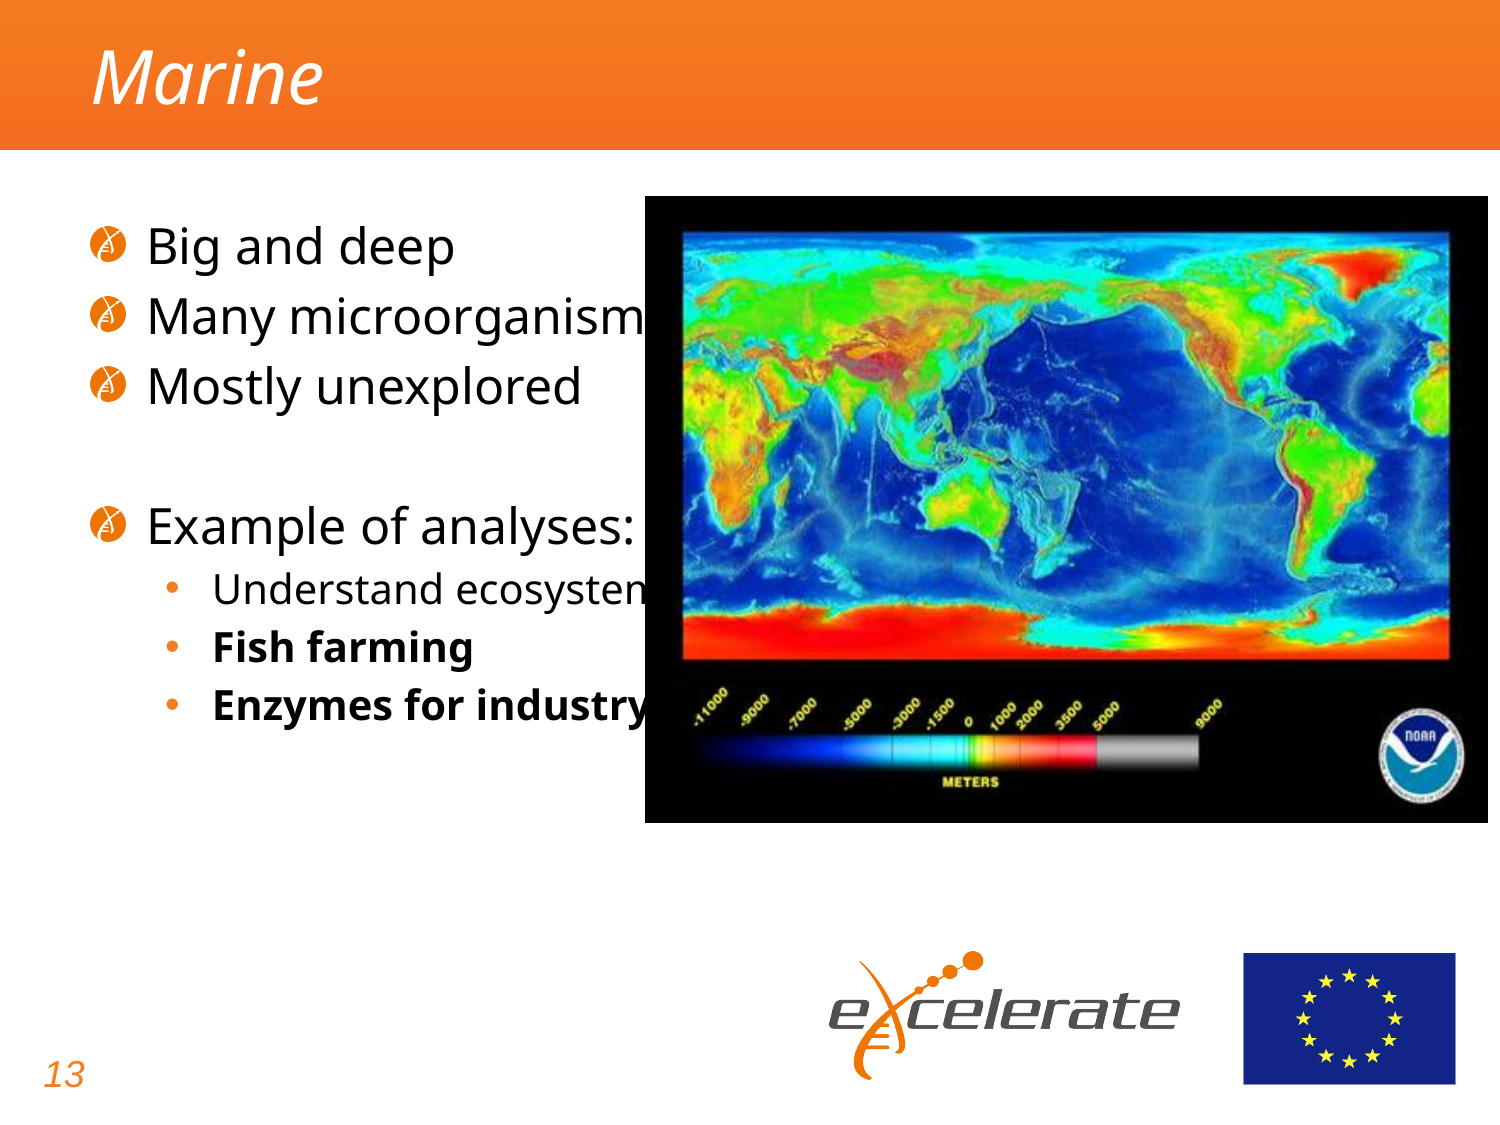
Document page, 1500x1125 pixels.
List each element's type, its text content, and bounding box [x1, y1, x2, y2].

picture [1239, 949, 1459, 1088]
picture [829, 967, 1180, 1080]
picture [90, 226, 126, 262]
list Big and deep Many microorganisms Mostly unexplored Example of analyses: Understand ecosystem Fish farming Enzymes for industry [75, 206, 1425, 967]
picture [644, 196, 1488, 823]
picture [90, 506, 126, 542]
picture [90, 296, 126, 332]
slide_number 13 [28, 1058, 141, 1086]
title Marine [75, 22, 1425, 128]
picture [90, 366, 126, 402]
